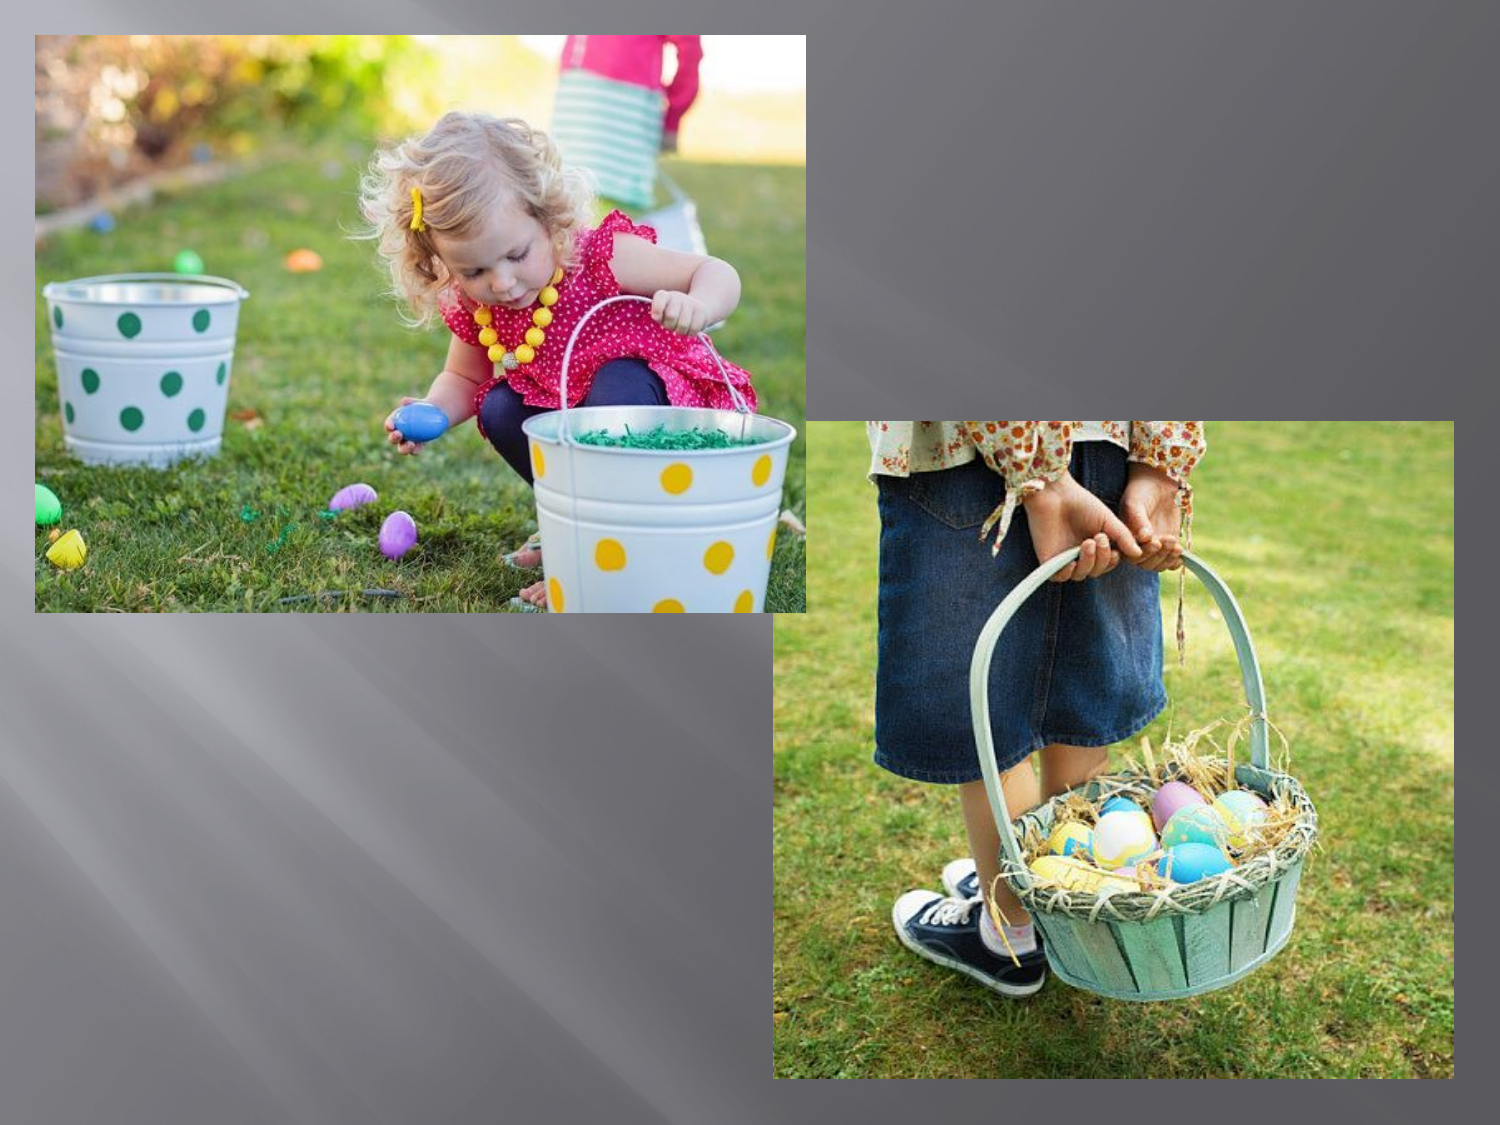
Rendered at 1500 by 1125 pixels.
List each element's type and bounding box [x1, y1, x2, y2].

picture [34, 34, 1454, 1079]
